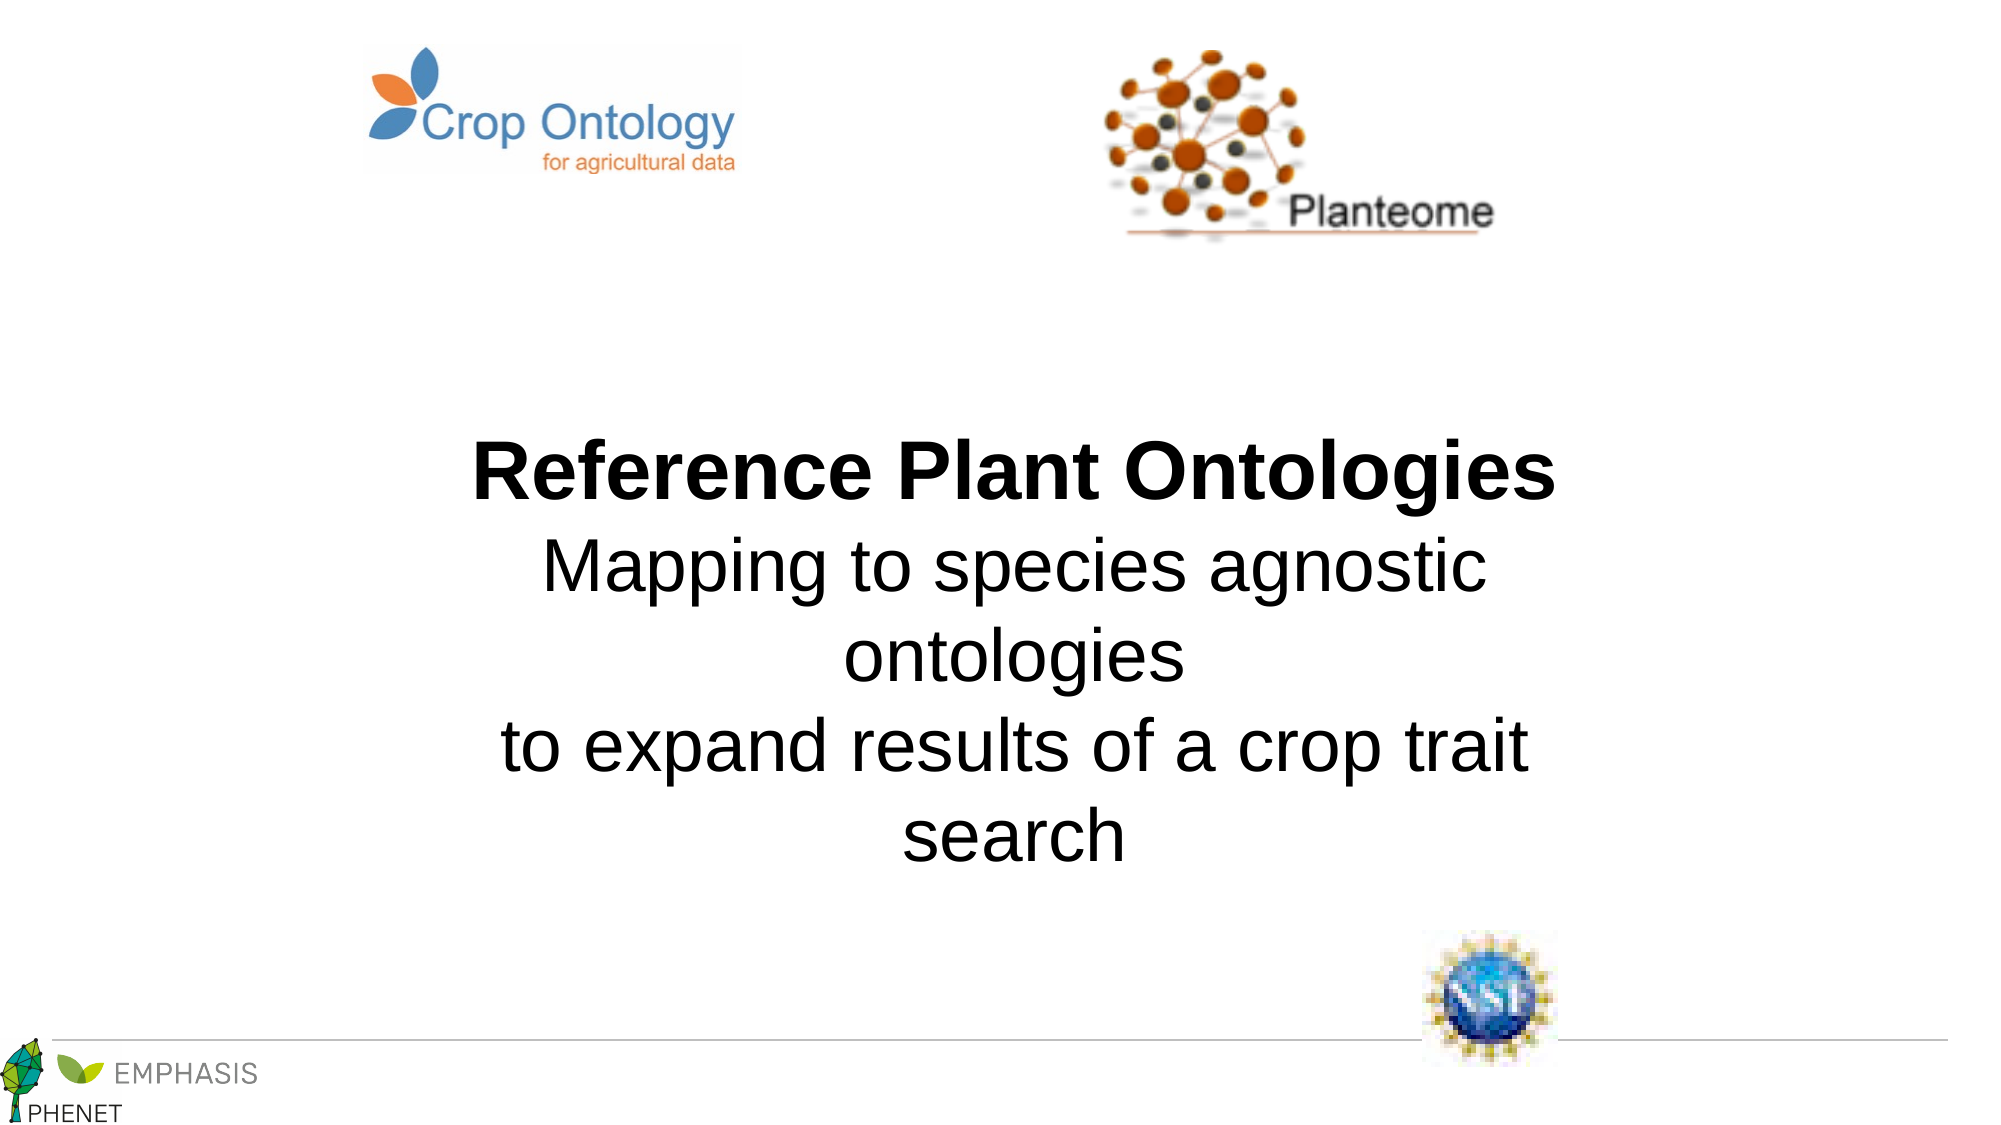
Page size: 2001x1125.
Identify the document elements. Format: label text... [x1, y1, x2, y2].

picture [1421, 930, 1559, 1067]
text_box Reference Plant Ontologies Mapping to species agnostic ontologies to expand results of a crop trait search [363, 409, 1667, 884]
picture [0, 1038, 257, 1123]
picture [363, 43, 742, 175]
picture [1099, 50, 1509, 249]
